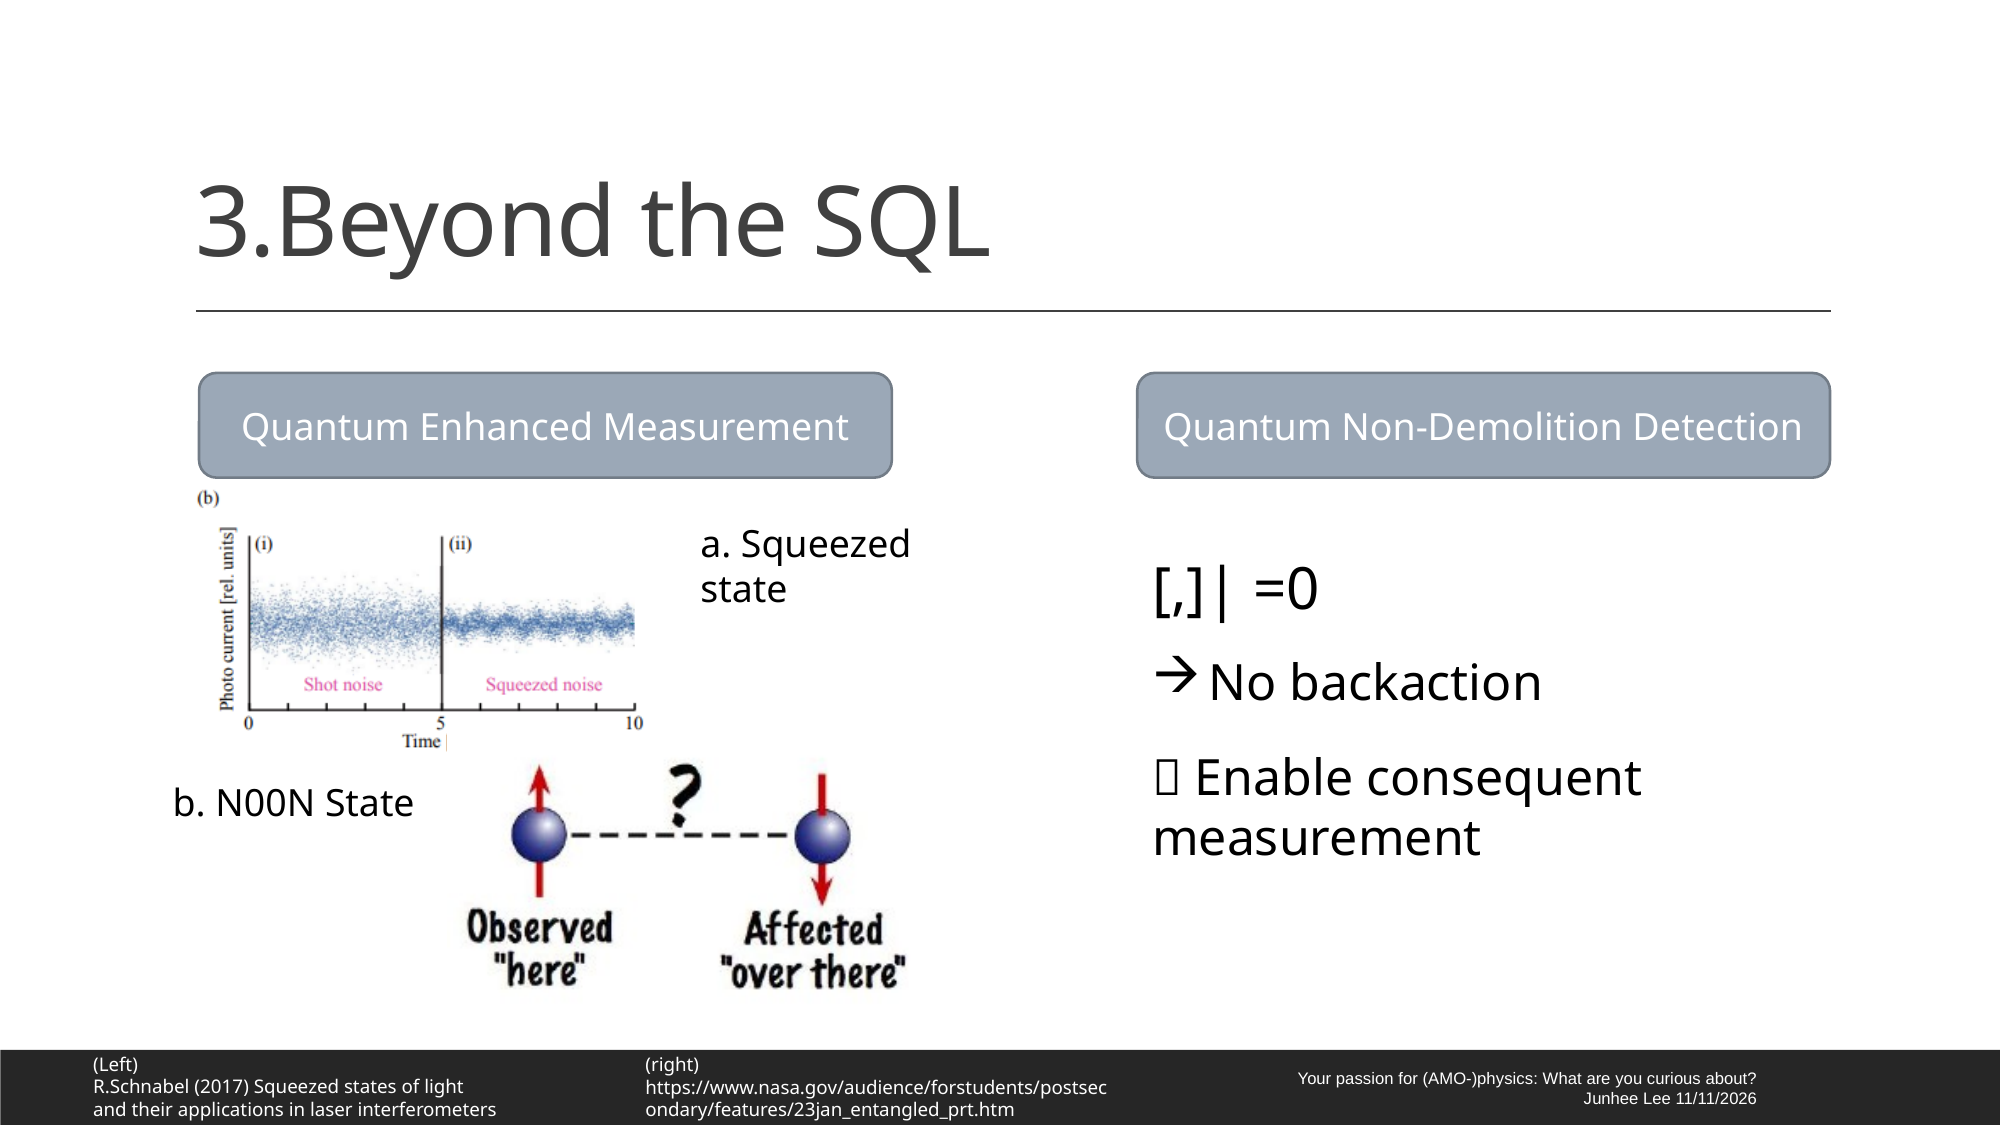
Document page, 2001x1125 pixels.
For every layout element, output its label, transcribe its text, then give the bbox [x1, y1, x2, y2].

picture [179, 478, 925, 1016]
text_box b. N00N State [158, 771, 444, 832]
text_box (right) https://www.nasa.gov/audience/forstudents/postsecondary/features/23jan_entangled_prt.htm [630, 1045, 1126, 1125]
text_box Quantum Enhanced Measurement [197, 371, 894, 479]
text_box a. Squeezed state [685, 513, 1022, 618]
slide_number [1281, 1057, 1773, 1118]
text_box Quantum Non-Demolition Detection [1135, 371, 1832, 479]
text_box (Left) R.Schnabel (2017) Squeezed states of light and their applications in laser interferometers [78, 1045, 574, 1125]
title 3.Beyond the SQL [180, 47, 1830, 285]
